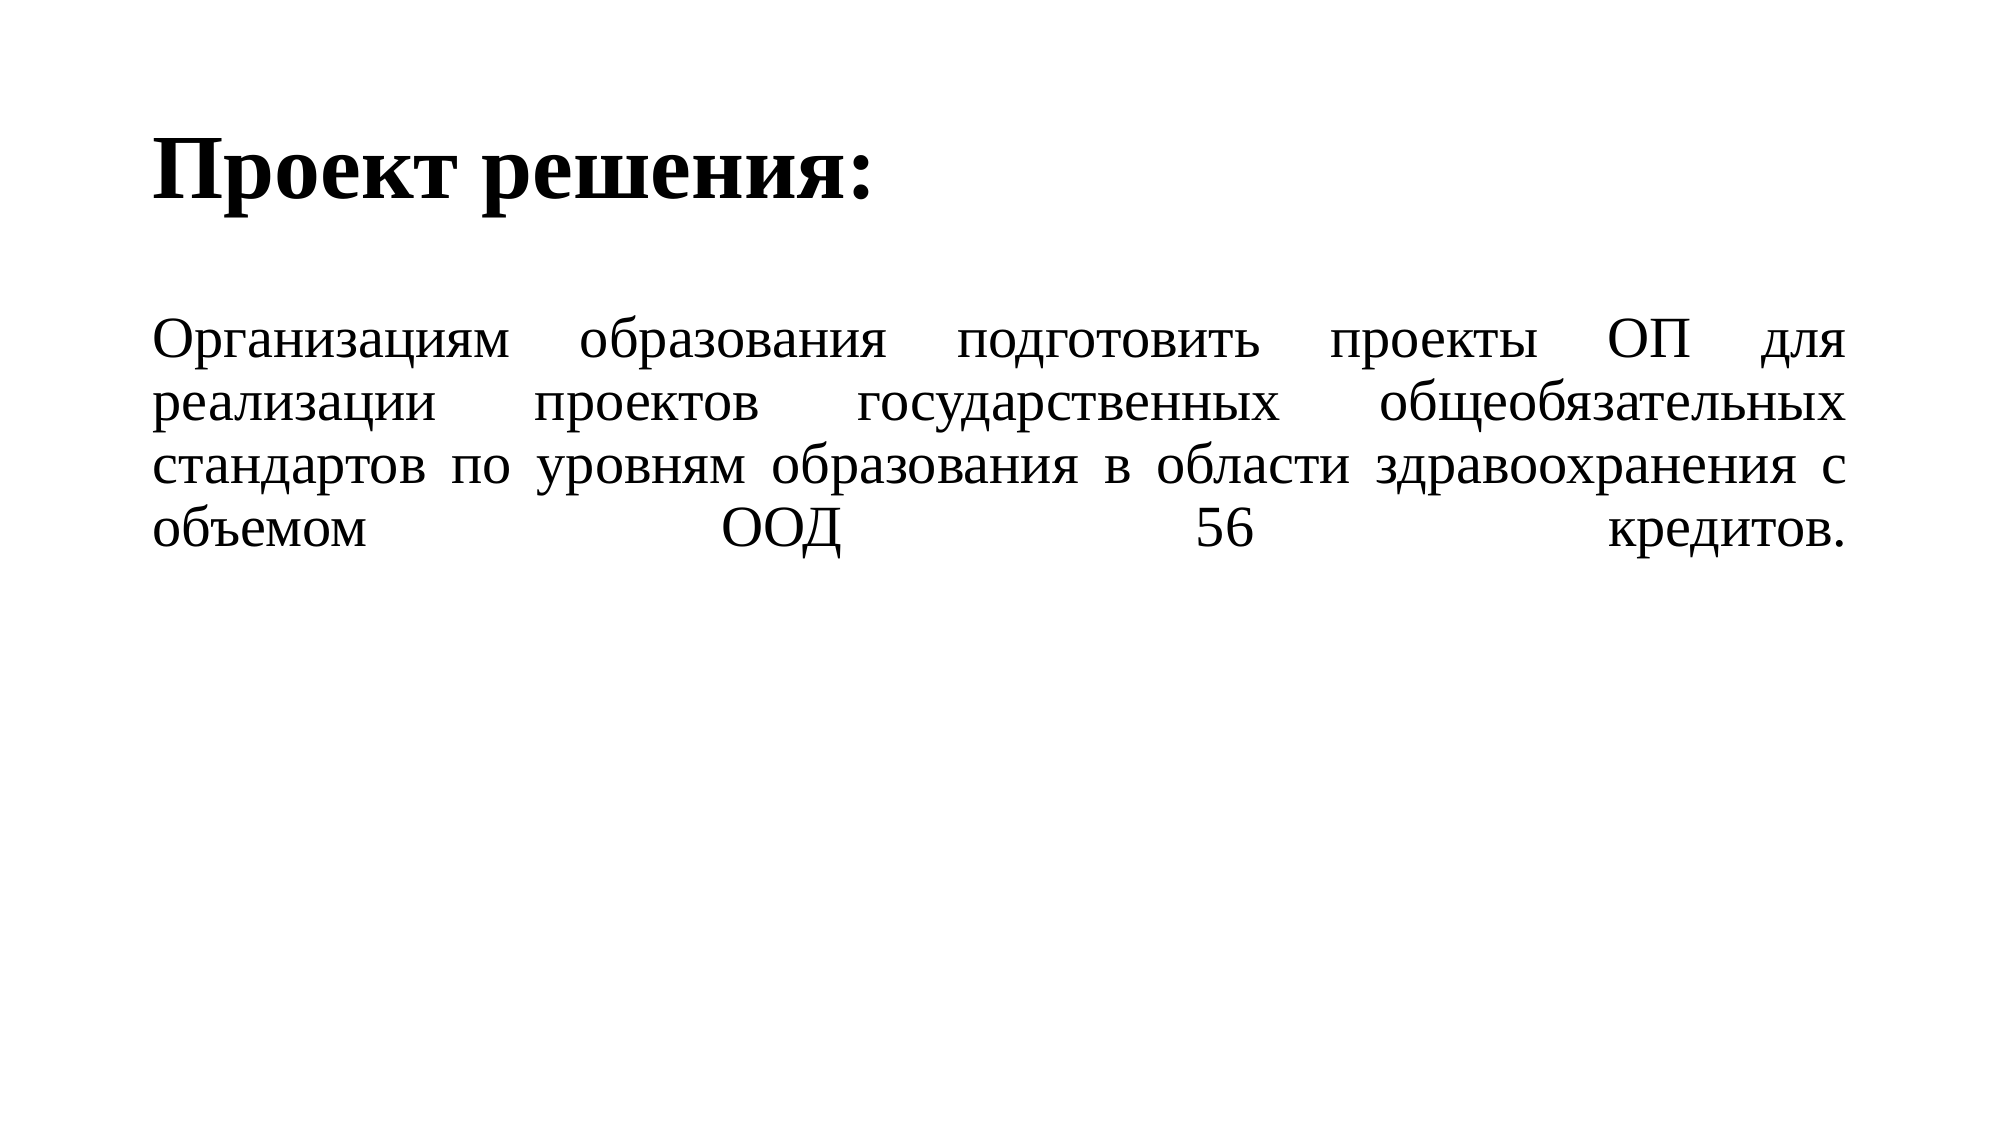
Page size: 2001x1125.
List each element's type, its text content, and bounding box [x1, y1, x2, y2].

list Организациям образования подготовить проекты ОП для реализации проектов государственных общеобязательных стандартов по уровням образования в области здравоохранения с объемом ООД 56 кредитов. [137, 299, 1863, 1014]
title Проект решения: [137, 59, 1863, 278]
